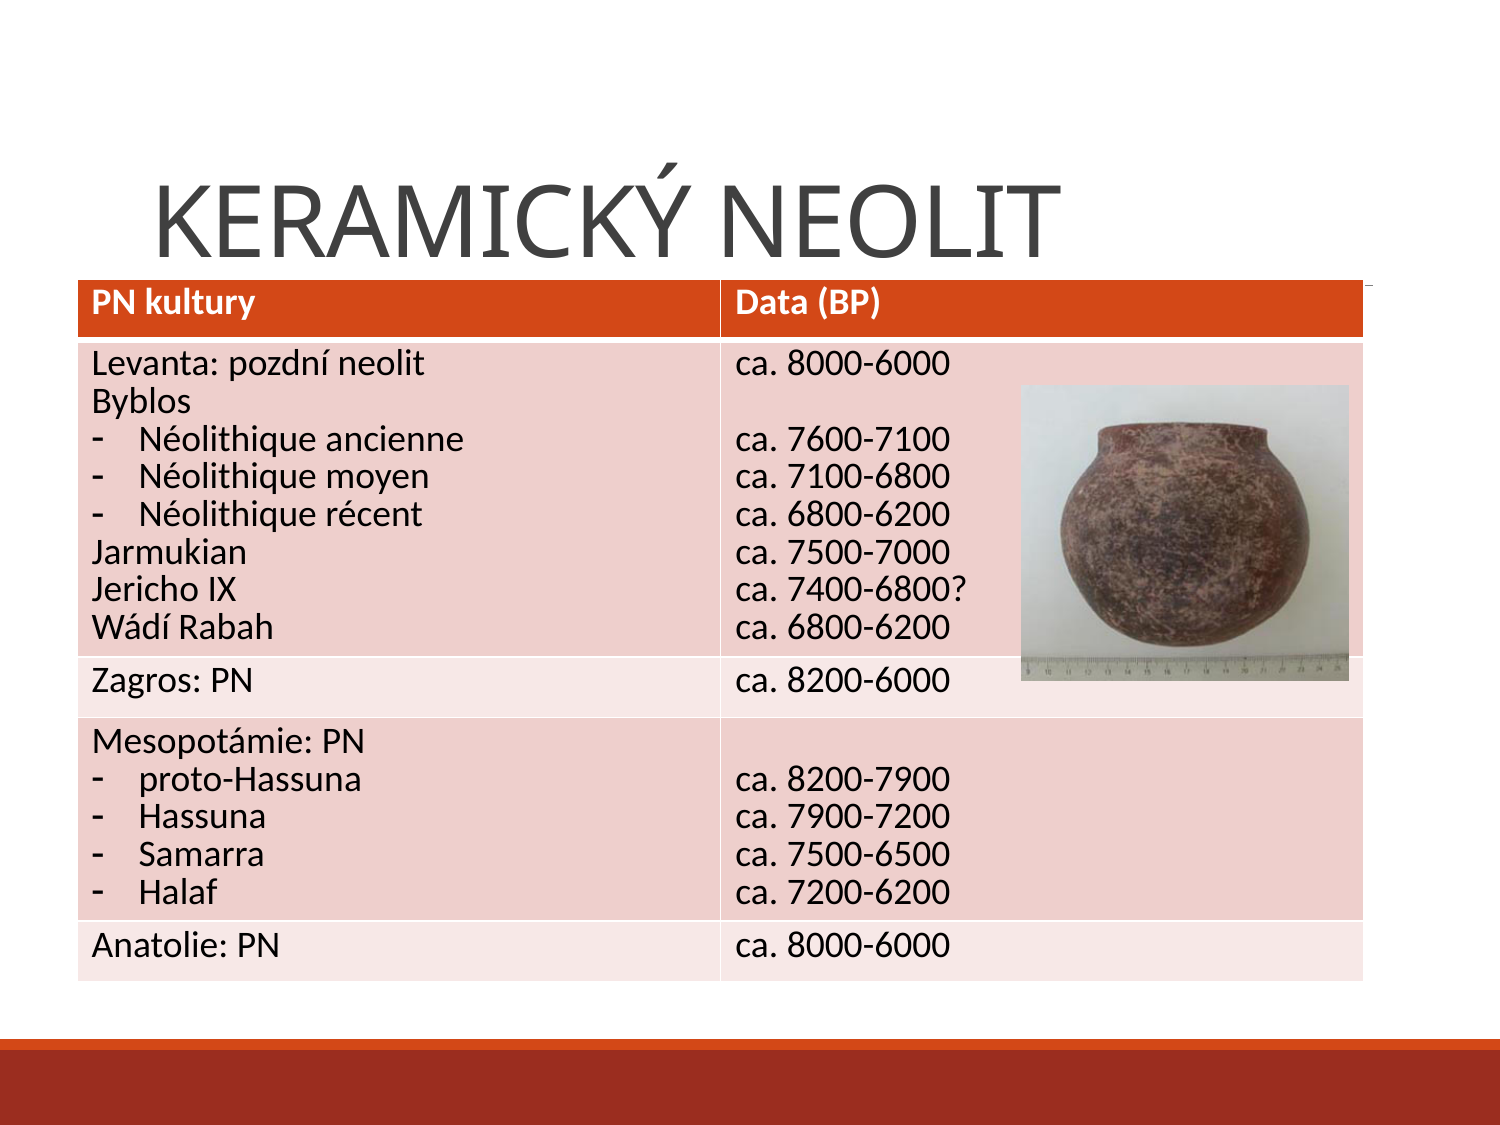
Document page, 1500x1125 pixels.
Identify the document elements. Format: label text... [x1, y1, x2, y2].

table_header Data (BP) [721, 280, 1363, 337]
table_cell Anatolie: PN [78, 922, 720, 981]
table_cell Zagros: PN [78, 658, 720, 717]
table_cell ca. 8200-6000 [721, 658, 1363, 717]
title KERAMICKÝ NEOLIT [135, 47, 1373, 285]
table_cell ca. 8000-6000 ca. 7600-7100 ca. 7100-6800 ca. 6800-6200 ca. 7500-7000 ca. 7400-6800? ca. 6800-6200 [721, 343, 1363, 656]
table_header PN kultury [78, 280, 720, 337]
table_cell ca. 8000-6000 [721, 922, 1363, 981]
picture [1021, 384, 1350, 681]
table_cell ca. 8200-7900 ca. 7900-7200 ca. 7500-6500 ca. 7200-6200 [721, 718, 1363, 920]
table_cell Mesopotámie: PN proto-Hassuna Hassuna Samarra Halaf [78, 718, 720, 920]
table_cell Levanta: pozdní neolit Byblos Néolithique ancienne Néolithique moyen Néolithique récent Jarmukian Jericho IX Wádí Rabah [78, 343, 720, 656]
